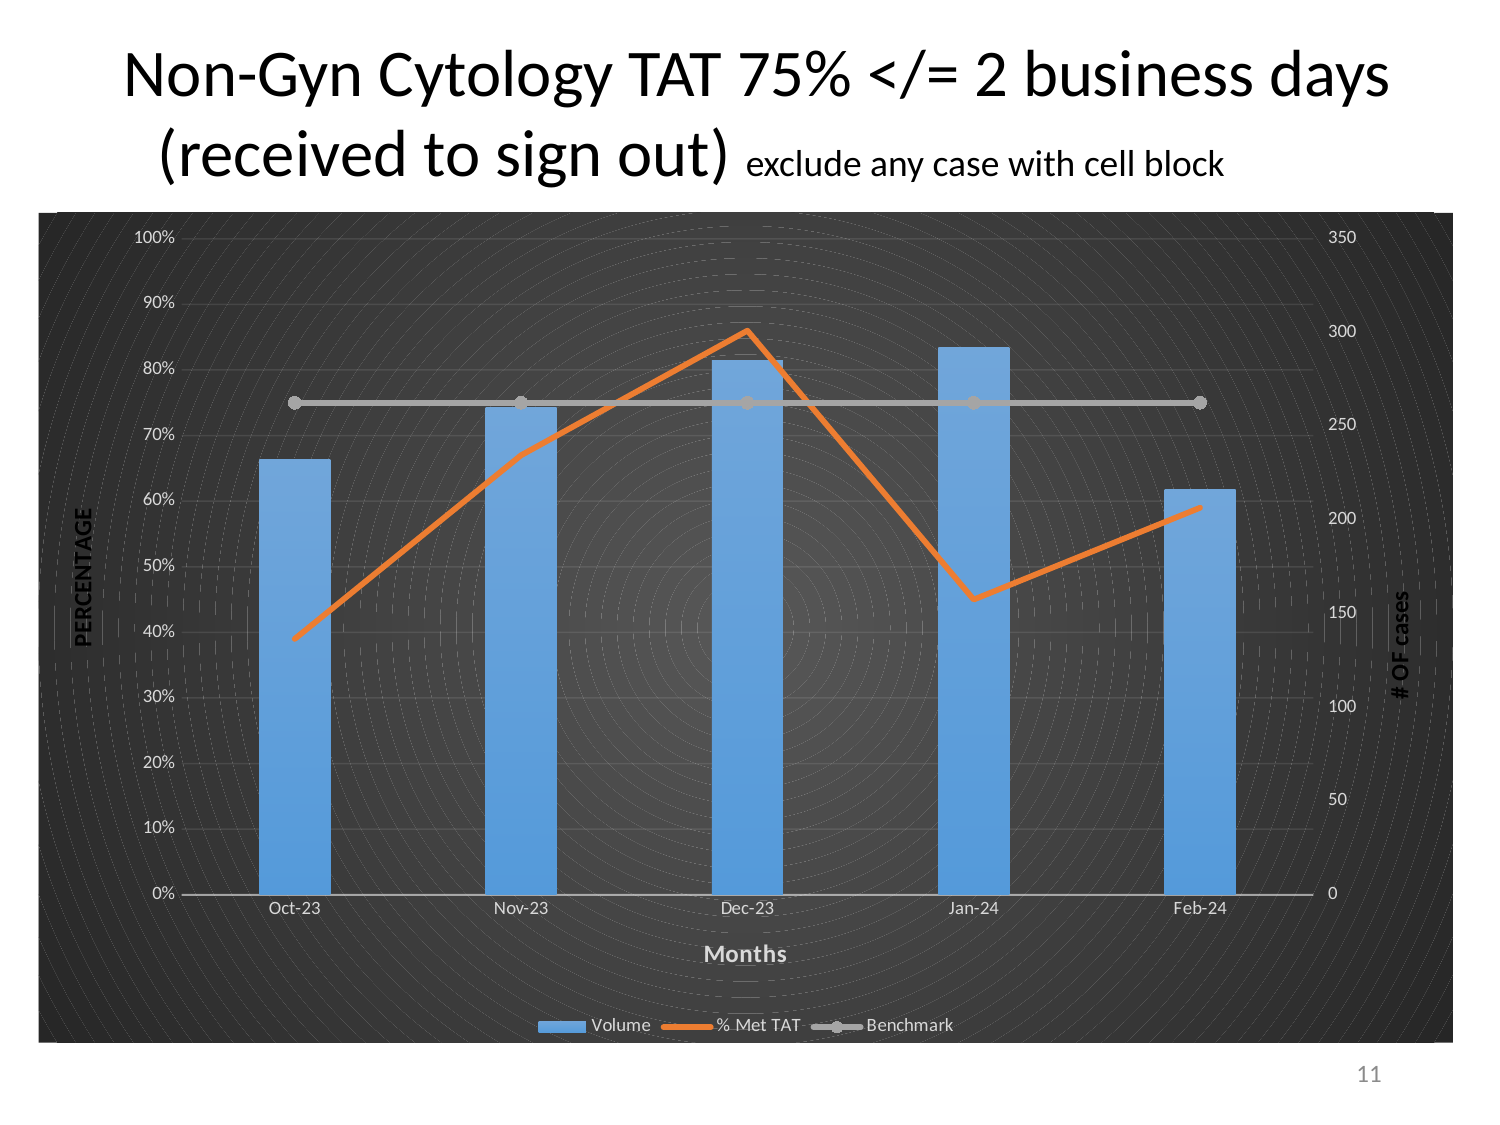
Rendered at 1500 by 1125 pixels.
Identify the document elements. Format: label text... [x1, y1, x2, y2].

text_box Non-Gyn Cytology TAT 75% </= 2 business days (received to sign out) exclude any case with cell block [95, 22, 1420, 212]
chart [38, 212, 1453, 1043]
slide_number 11 [1059, 1043, 1397, 1103]
